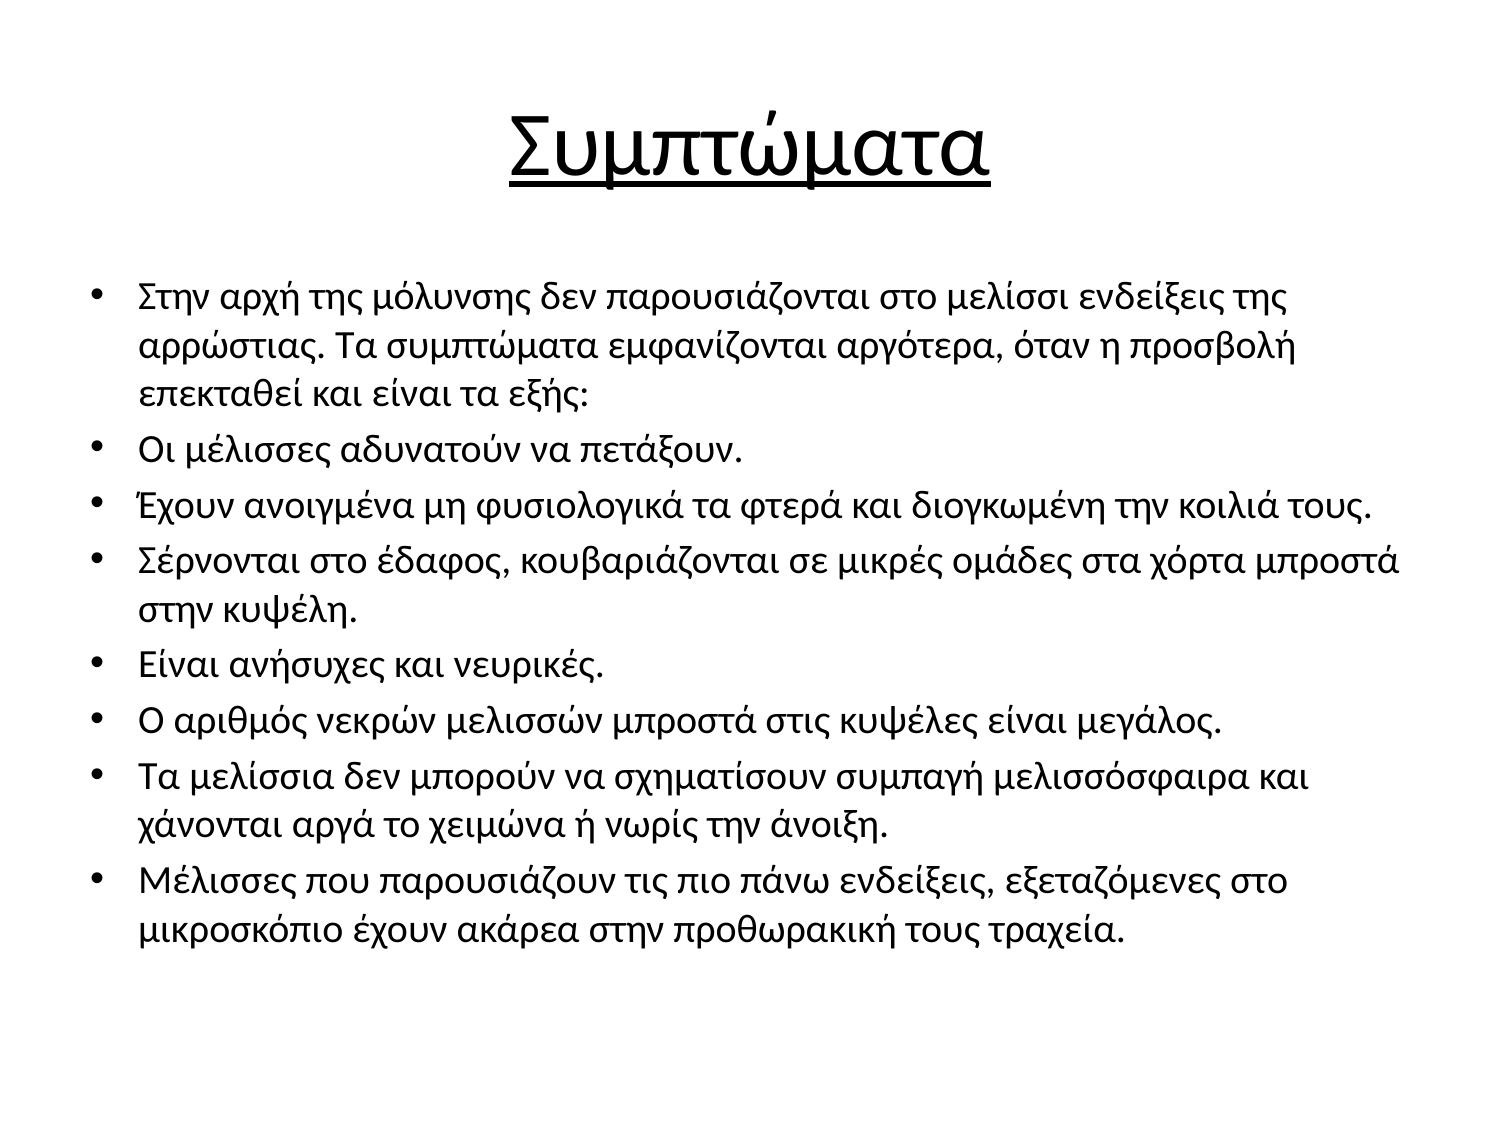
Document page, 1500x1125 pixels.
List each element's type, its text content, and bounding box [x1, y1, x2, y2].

list Στην αρχή της μόλυνσης δεν παρουσιάζονται στο μελίσσι ενδείξεις της αρρώστιας. Τα συμπτώματα εμφανίζονται αργότερα, όταν η προσβολή επεκταθεί και είναι τα εξής: Οι μέλισσες αδυνατούν να πετάξουν. Έχουν ανοιγμένα μη φυσιολογικά τα φτερά και διογκωμένη την κοιλιά τους. Σέρνονται στο έδαφος, κουβαριάζονται σε μικρές ομάδες στα χόρτα μπροστά στην κυψέλη. Είναι ανήσυχες και νευρικές. Ο αριθμός νεκρών μελισσών μπροστά στις κυψέλες είναι μεγάλος. Τα μελίσσια δεν μπορούν να σχηματίσουν συμπαγή μελισσόσφαιρα και χάνονται αργά το χειμώνα ή νωρίς την άνοιξη. Μέλισσες που παρουσιάζουν τις πιο πάνω ενδείξεις, εξεταζόμενες στο μικροσκόπιο έχουν ακάρεα στην προθωρακική τους τραχεία. [75, 262, 1425, 1005]
title Συμπτώματα [75, 45, 1425, 233]
